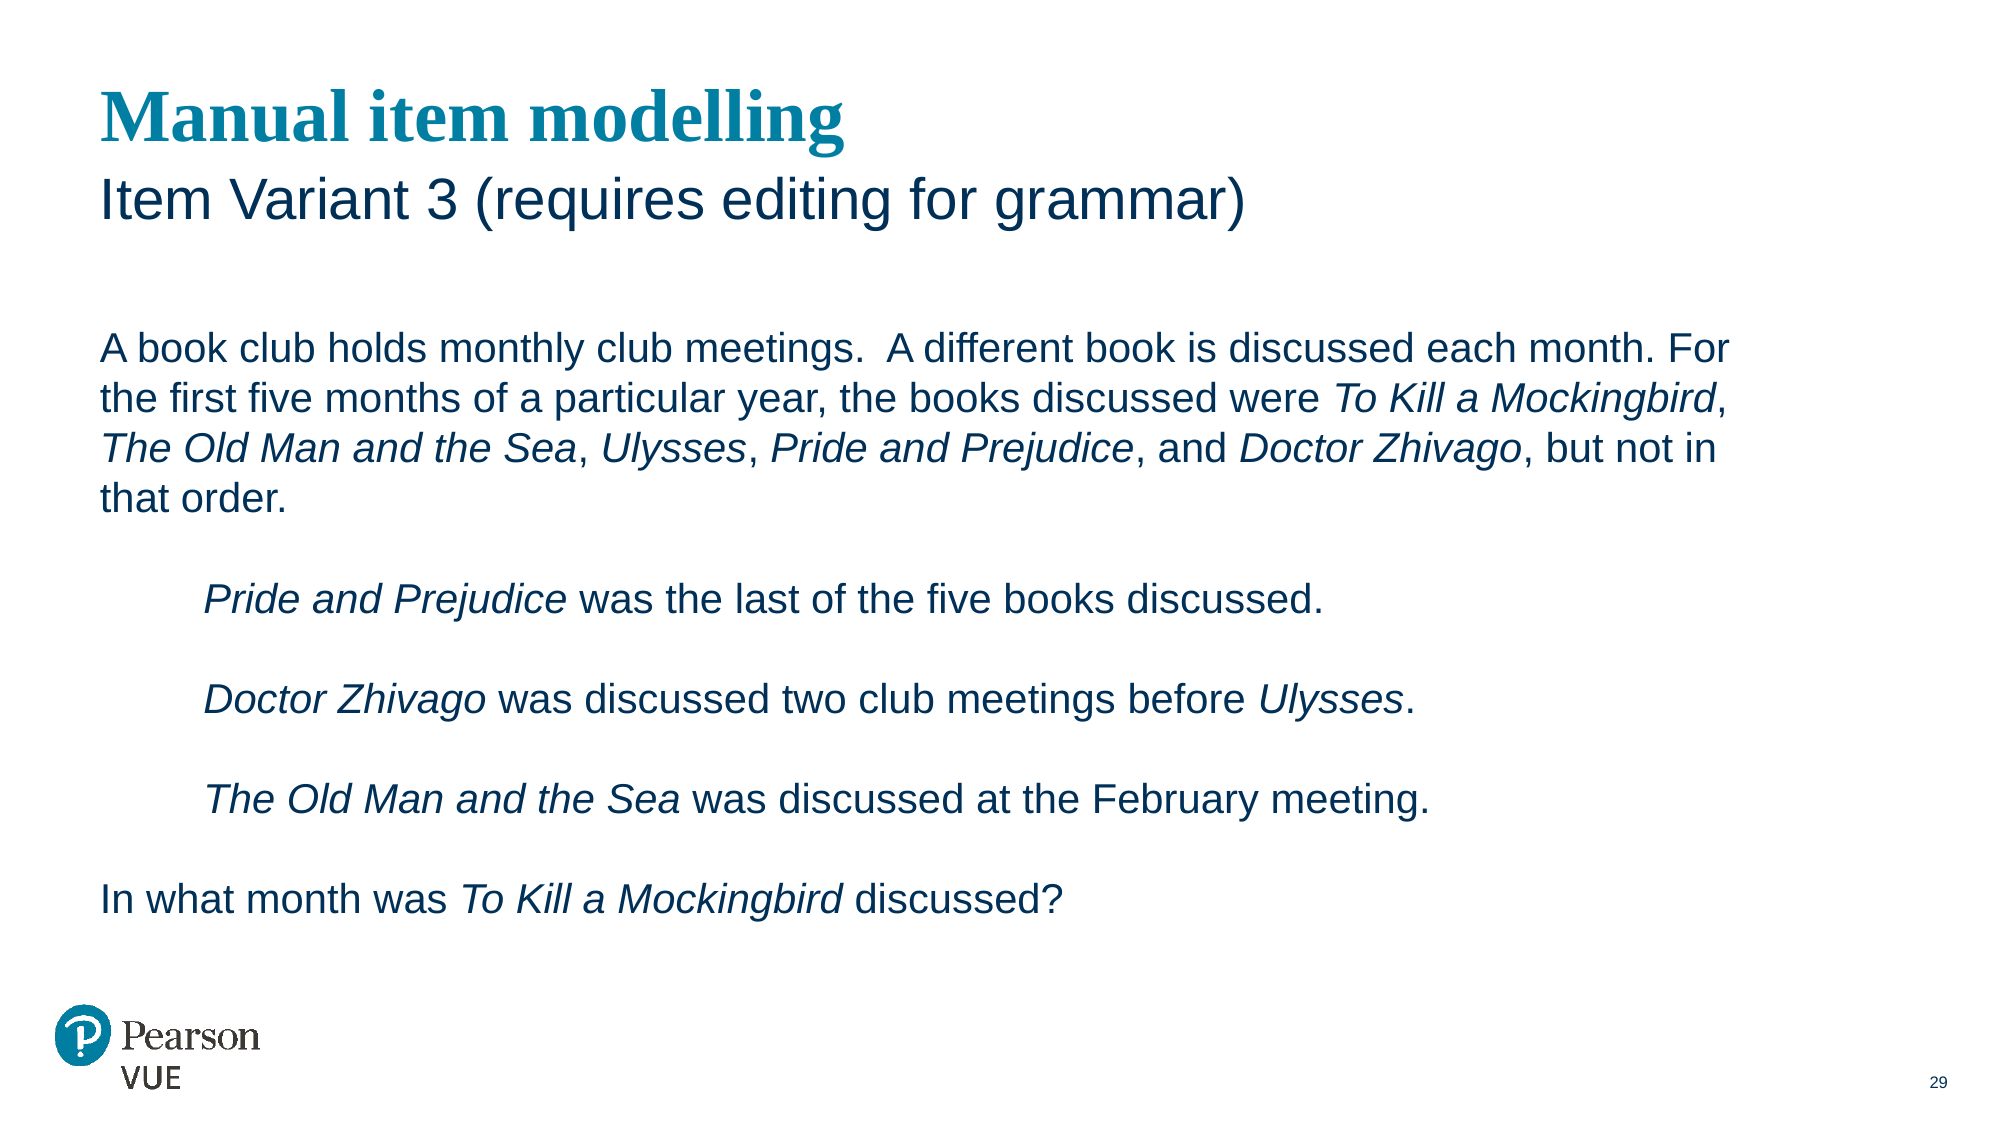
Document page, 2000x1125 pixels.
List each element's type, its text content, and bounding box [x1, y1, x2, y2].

list Item Variant 3 (requires editing for grammar) [85, 153, 1901, 217]
title Manual item modelling [85, 64, 1901, 153]
slide_number 29 [1914, 1064, 1968, 1099]
list [85, 285, 1901, 996]
picture [45, 995, 269, 1098]
text_box A book club holds monthly club meetings. A different book is discussed each month. For the first five months of a particular year, the books discussed were To Kill a Mockingbird, The Old Man and the Sea, Ulysses, Pride and Prejudice, and Doctor Zhivago, but not in that order. Pride and Prejudice was the last of the five books discussed. Doctor Zhivago was discussed two club meetings before Ulysses. The Old Man and the Sea was discussed at the February meeting. In what month was To Kill a Mockingbird discussed? [85, 313, 1765, 929]
